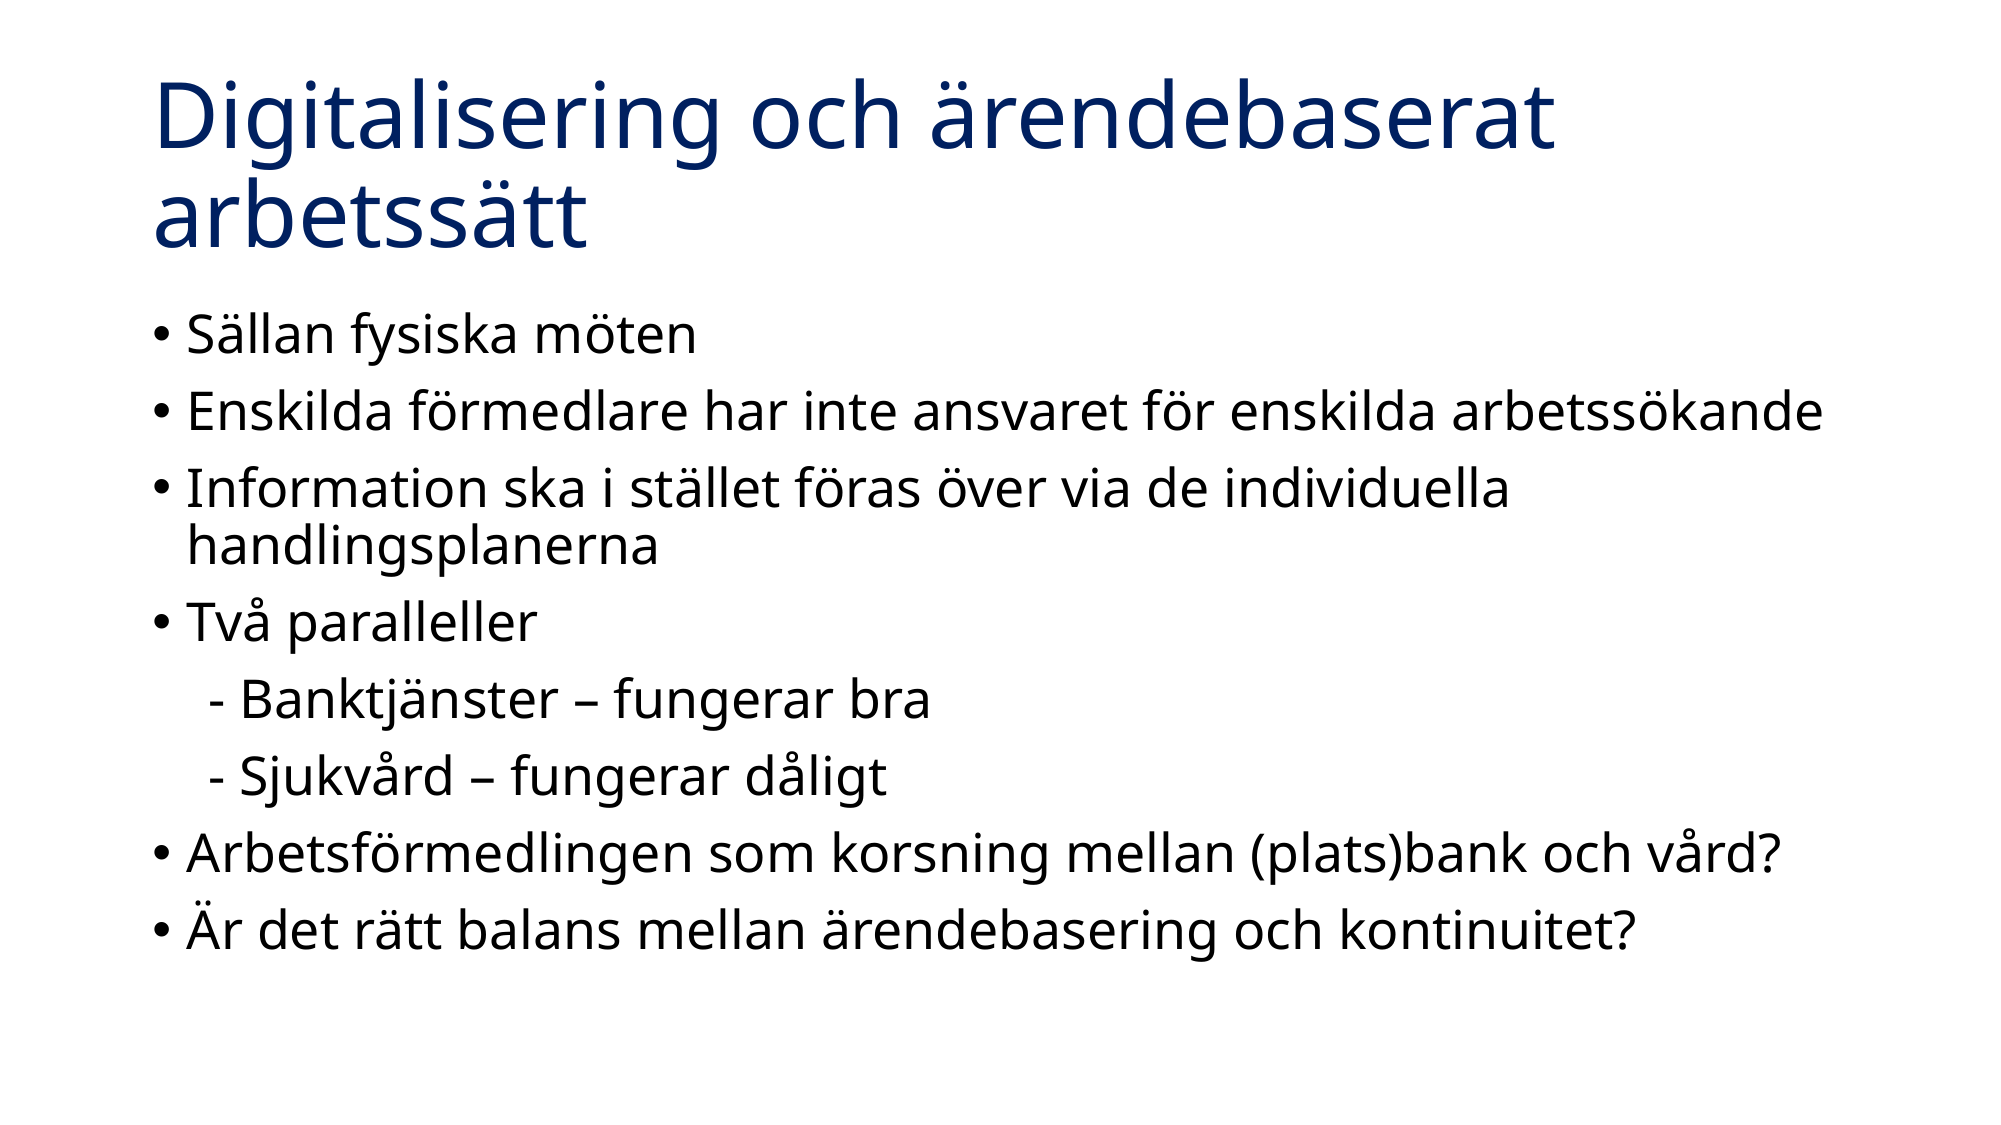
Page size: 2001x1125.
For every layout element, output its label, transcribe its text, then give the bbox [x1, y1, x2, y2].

title Digitalisering och ärendebaserat arbetssätt [137, 59, 1863, 278]
list Sällan fysiska möten Enskilda förmedlare har inte ansvaret för enskilda arbetssökande Information ska i stället föras över via de individuella handlingsplanerna Två paralleller - Banktjänster – fungerar bra - Sjukvård – fungerar dåligt Arbetsförmedlingen som korsning mellan (plats)bank och vård? Är det rätt balans mellan ärendebasering och kontinuitet? [137, 299, 1863, 1014]
